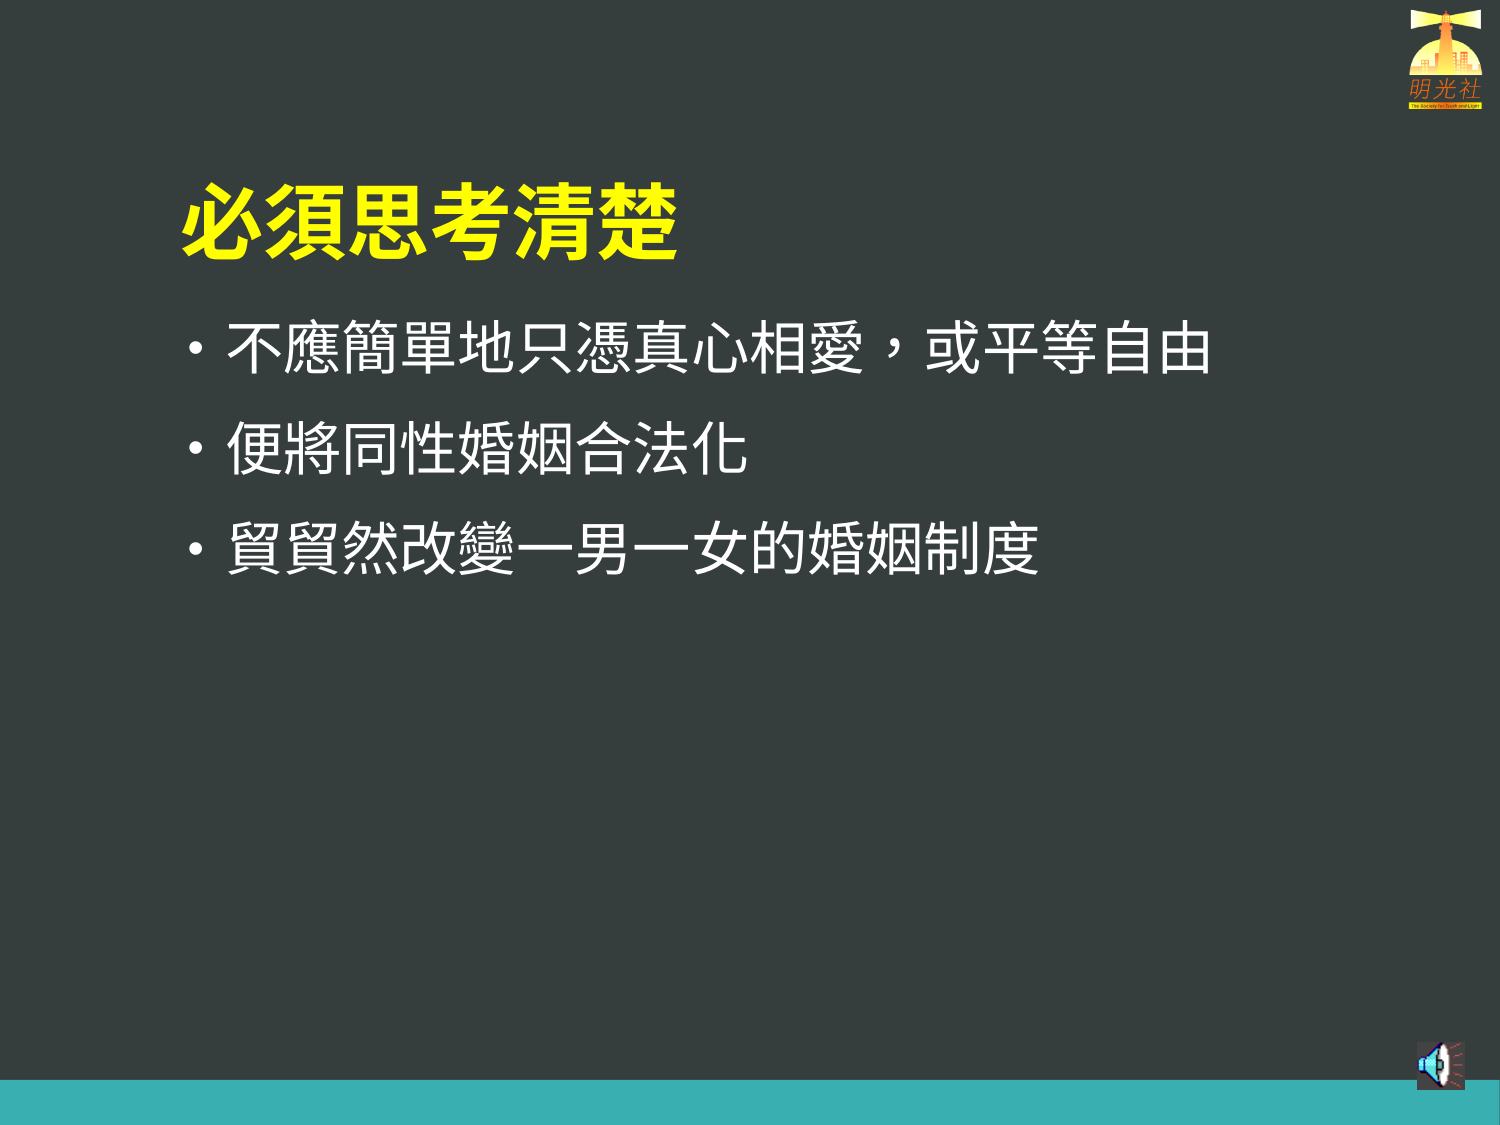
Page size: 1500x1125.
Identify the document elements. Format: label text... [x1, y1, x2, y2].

picture [1399, 7, 1492, 109]
picture [1416, 1041, 1467, 1092]
title 必須思考清楚 [165, 76, 1335, 279]
list 不應簡單地只憑真心相愛，或平等自由 便將同性婚姻合法化 貿貿然改變一男一女的婚姻制度 [165, 311, 1335, 990]
